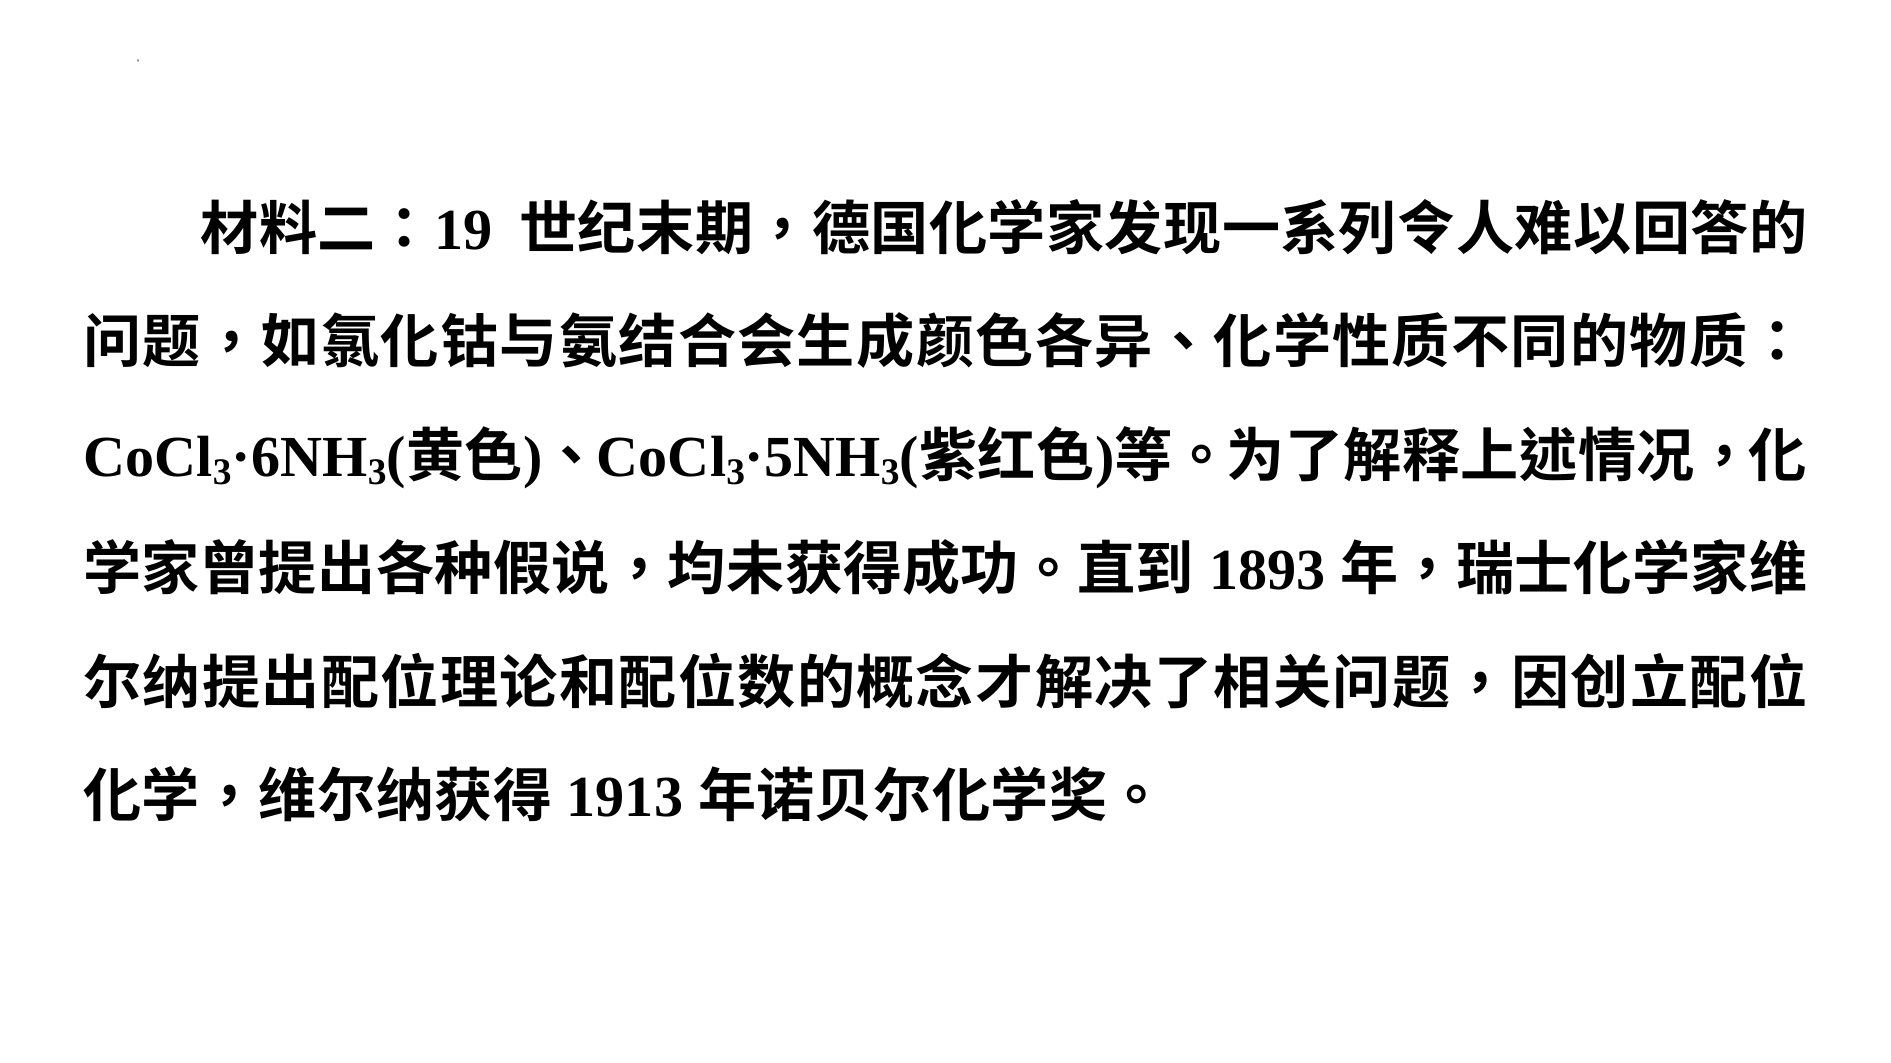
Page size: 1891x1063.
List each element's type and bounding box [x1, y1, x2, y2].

text_box [83, 190, 1807, 873]
